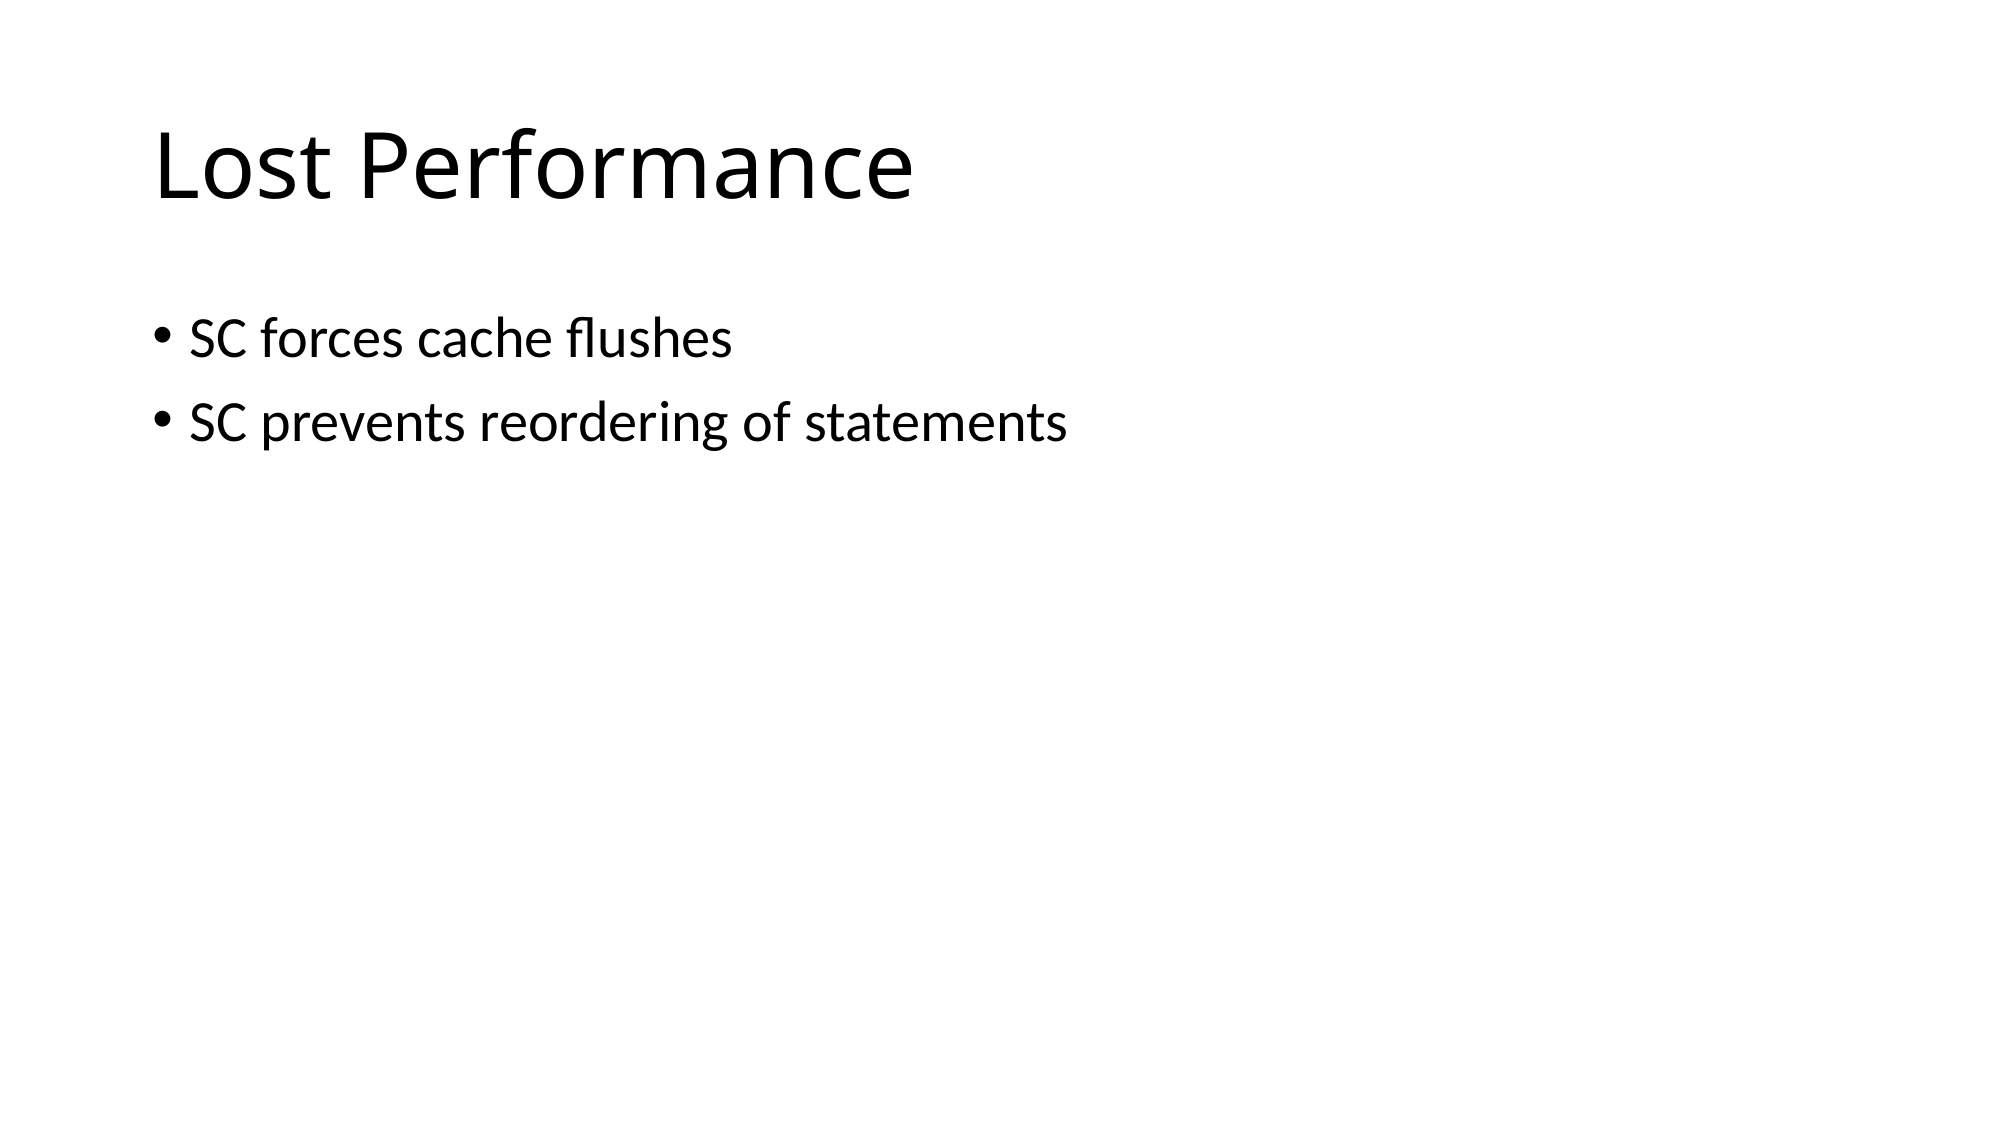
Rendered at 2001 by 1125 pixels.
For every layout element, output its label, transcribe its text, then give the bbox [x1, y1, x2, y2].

list SC forces cache flushes SC prevents reordering of statements [137, 299, 1863, 1014]
title Lost Performance [137, 59, 1863, 278]
